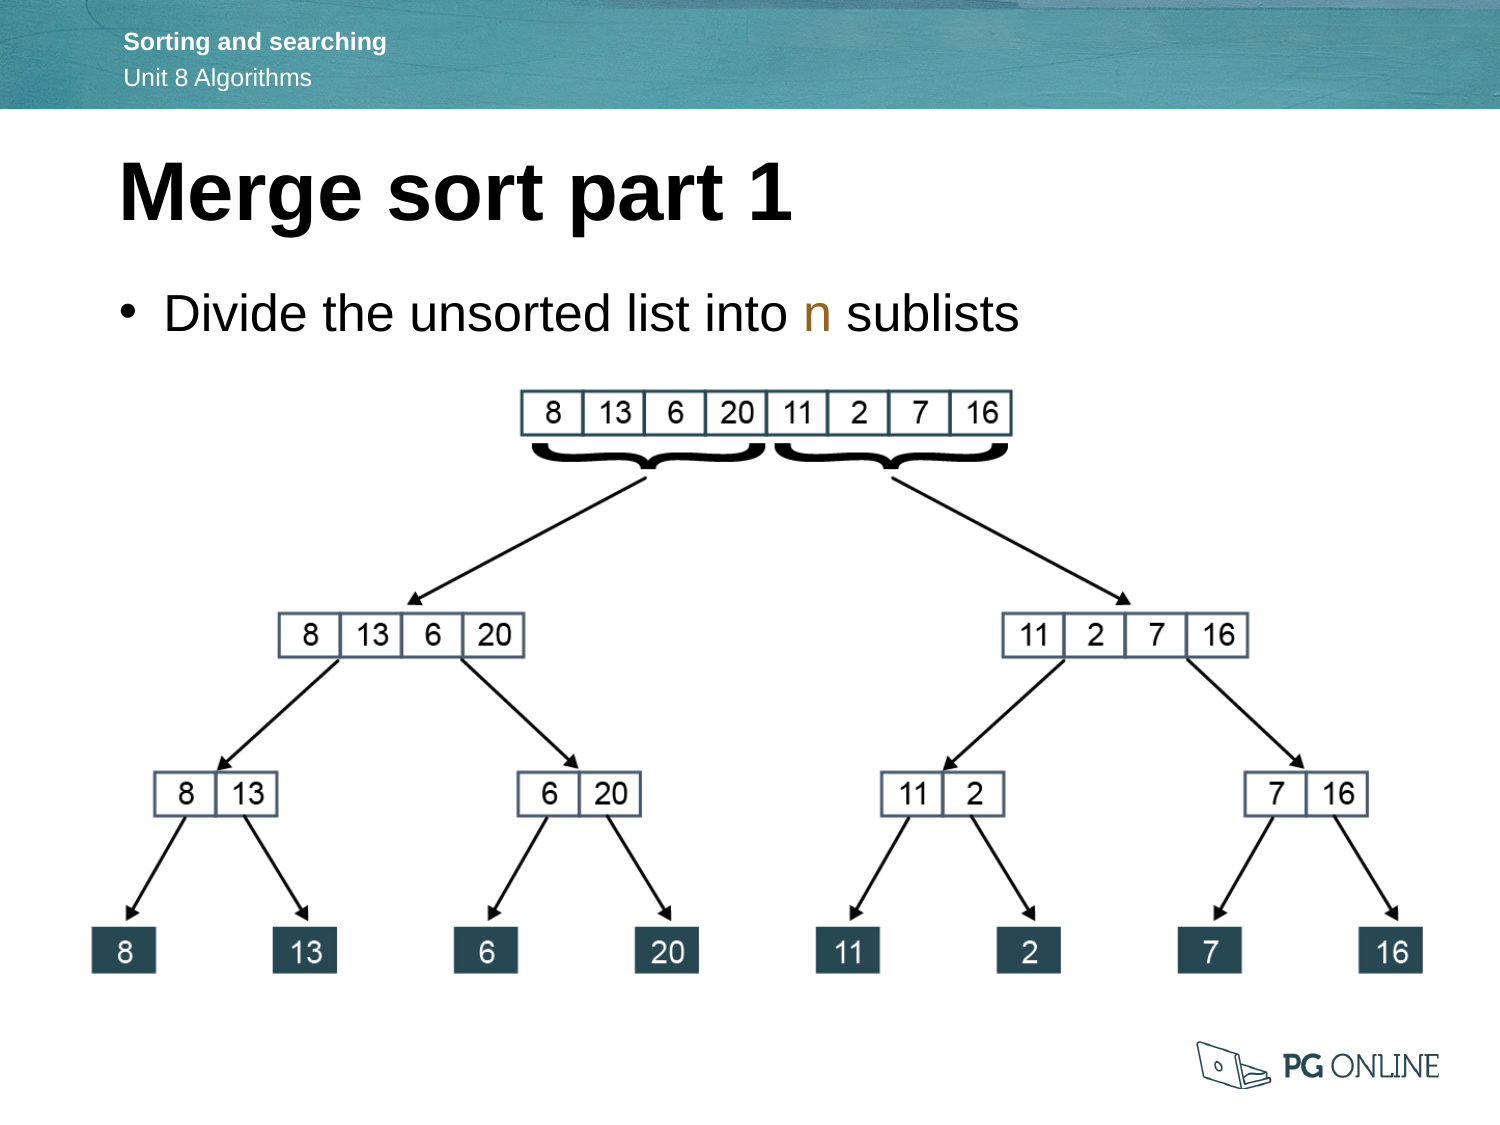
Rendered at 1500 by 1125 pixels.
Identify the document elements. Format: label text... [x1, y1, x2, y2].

list Divide the unsorted list into n sublists [118, 279, 1398, 381]
list Merge sort part 1 [118, 148, 1401, 259]
picture [84, 383, 1429, 981]
picture [0, 0, 1500, 109]
